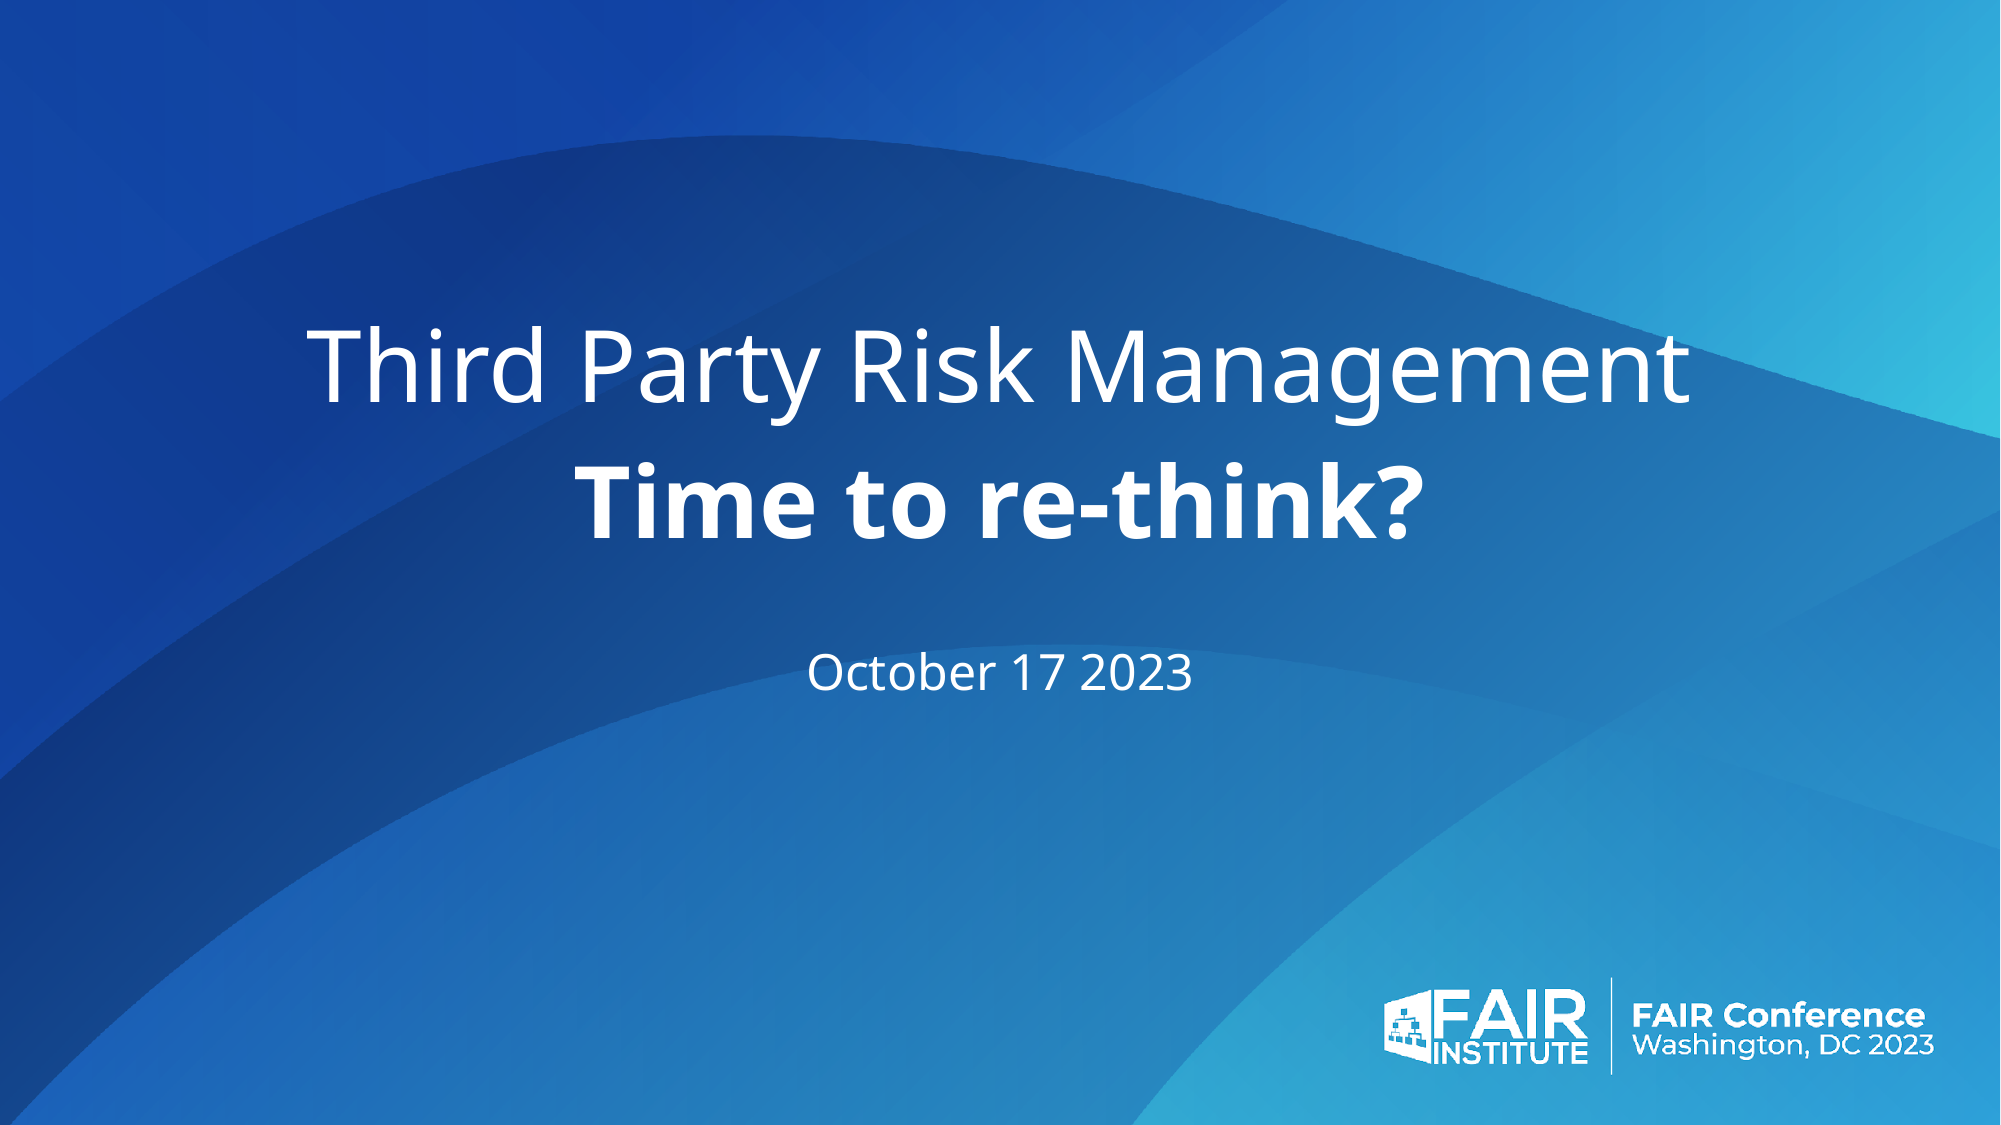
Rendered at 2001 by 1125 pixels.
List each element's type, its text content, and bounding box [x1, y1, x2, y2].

title Third Party Risk Management Time to re-think? [249, 184, 1750, 576]
picture [0, 0, 2001, 1125]
subtitle October 17 2023 [249, 633, 1750, 863]
